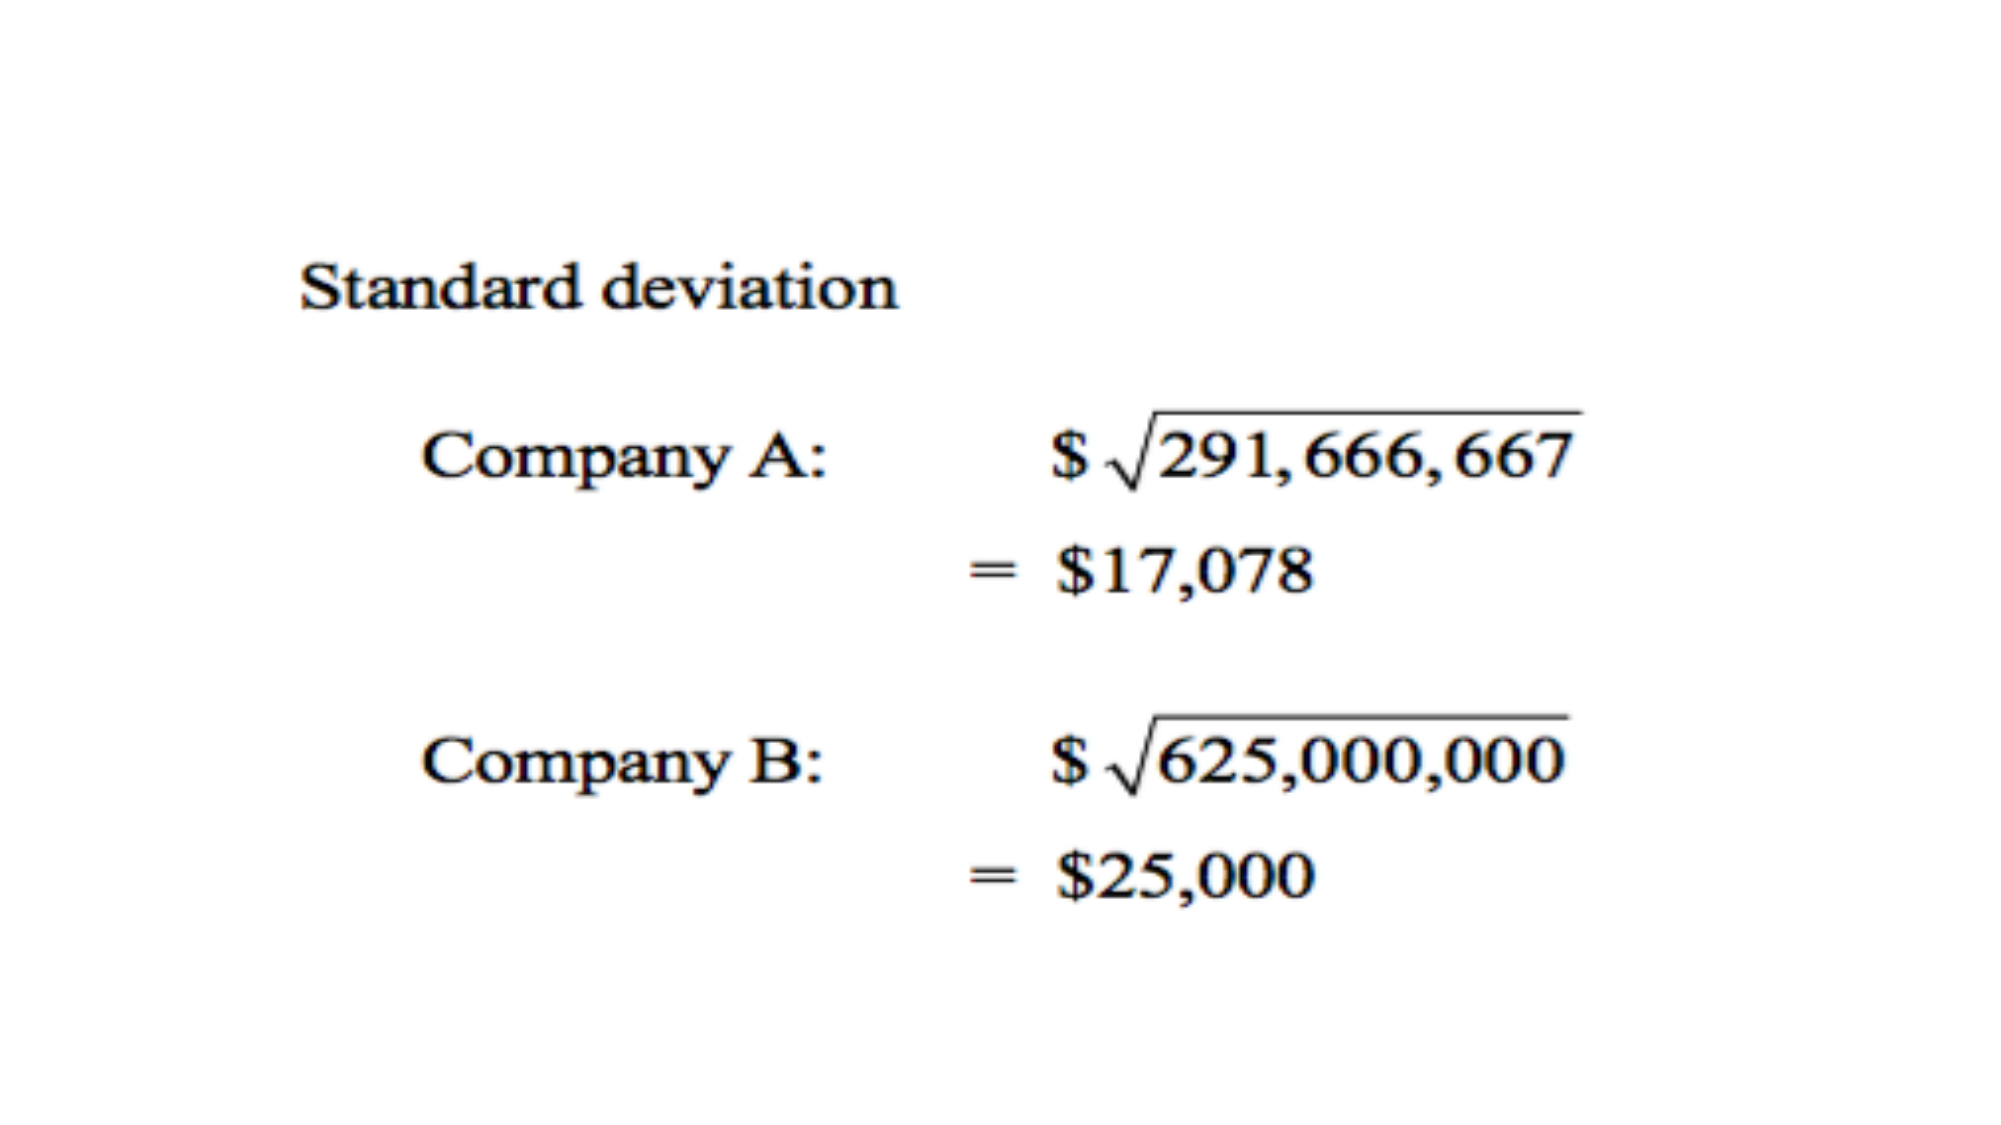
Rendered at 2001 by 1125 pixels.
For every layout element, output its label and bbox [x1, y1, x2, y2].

picture [169, 154, 1859, 983]
